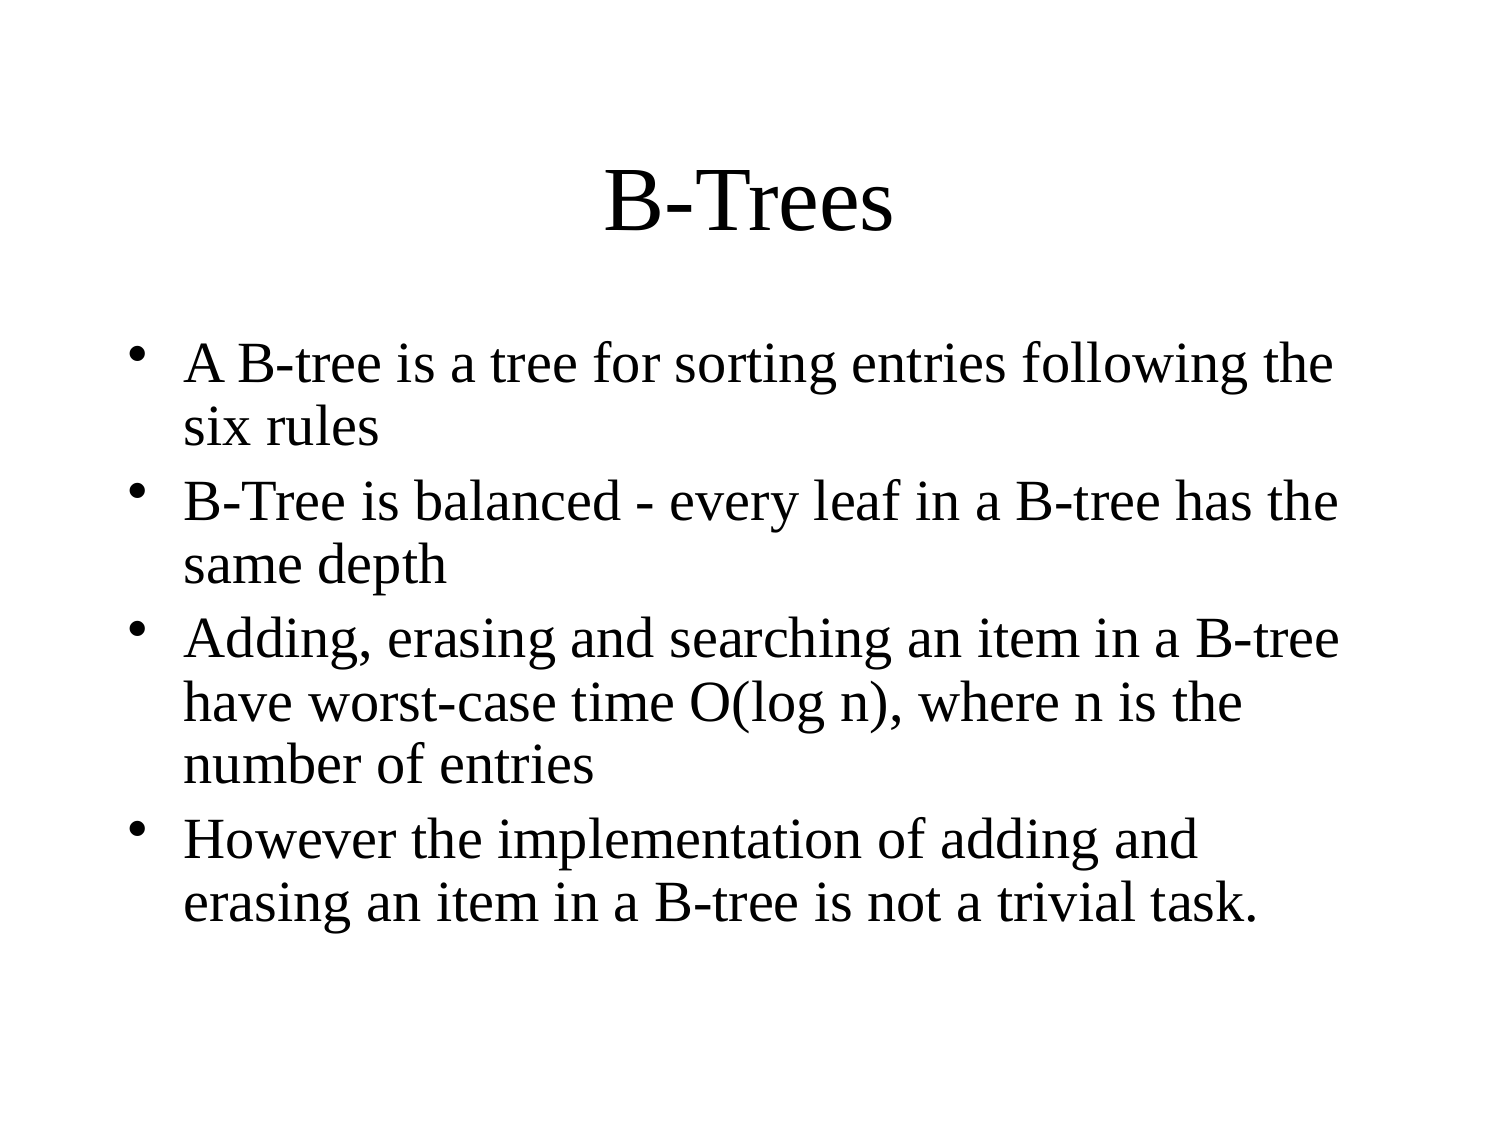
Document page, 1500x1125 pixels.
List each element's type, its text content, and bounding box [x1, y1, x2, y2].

title B-Trees [112, 99, 1388, 288]
list A B-tree is a tree for sorting entries following the six rules B-Tree is balanced - every leaf in a B-tree has the same depth Adding, erasing and searching an item in a B-tree have worst-case time O(log n), where n is the number of entries However the implementation of adding and erasing an item in a B-tree is not a trivial task. [112, 324, 1388, 1001]
